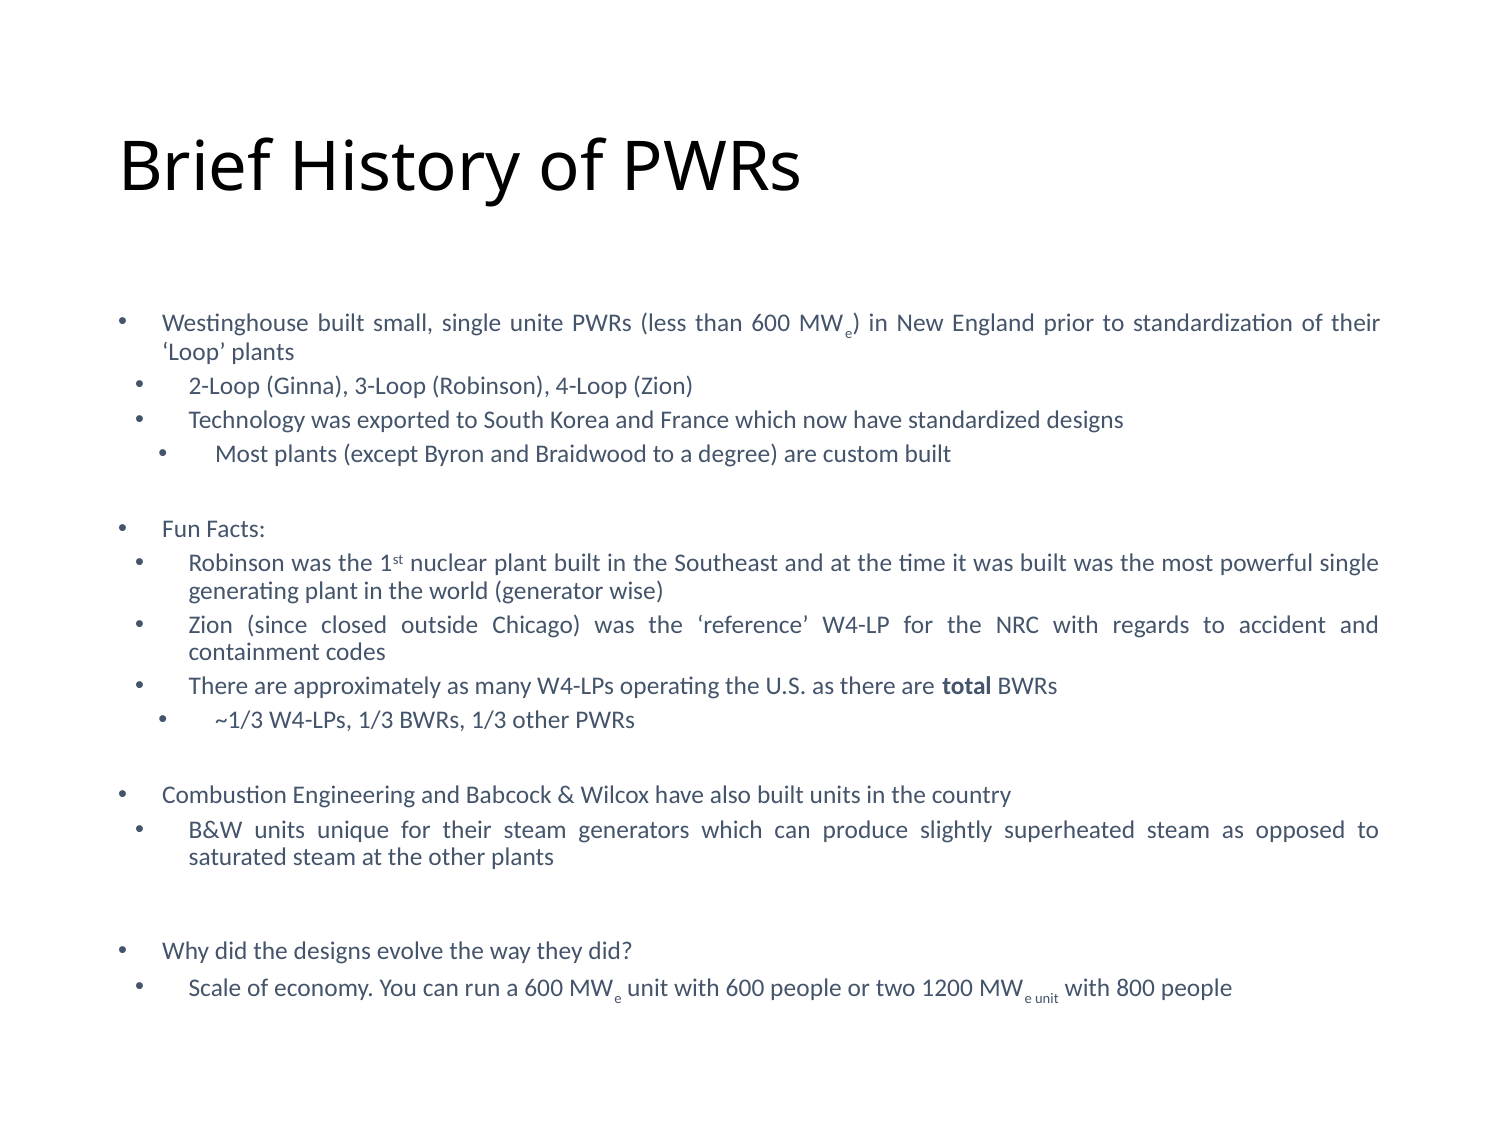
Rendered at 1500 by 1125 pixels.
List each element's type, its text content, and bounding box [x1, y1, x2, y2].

title Brief History of PWRs [103, 59, 1397, 278]
list Westinghouse built small, single unite PWRs (less than 600 MWe) in New England prior to standardization of their ‘Loop’ plants 2-Loop (Ginna), 3-Loop (Robinson), 4-Loop (Zion) Technology was exported to South Korea and France which now have standardized designs Most plants (except Byron and Braidwood to a degree) are custom built Fun Facts: Robinson was the 1st nuclear plant built in the Southeast and at the time it was built was the most powerful single generating plant in the world (generator wise) Zion (since closed outside Chicago) was the ‘reference’ W4-LP for the NRC with regards to accident and containment codes There are approximately as many W4-LPs operating the U.S. as there are total BWRs ~1/3 W4-LPs, 1/3 BWRs, 1/3 other PWRs Combustion Engineering and Babcock & Wilcox have also built units in the country B&W units unique for their steam generators which can produce slightly superheated steam as opposed to saturated steam at the other plants Why did the designs evolve the way they did? Scale of economy. You can run a 600 MWe unit with 600 people or two 1200 MWe unit with 800 people [103, 299, 1397, 1014]
